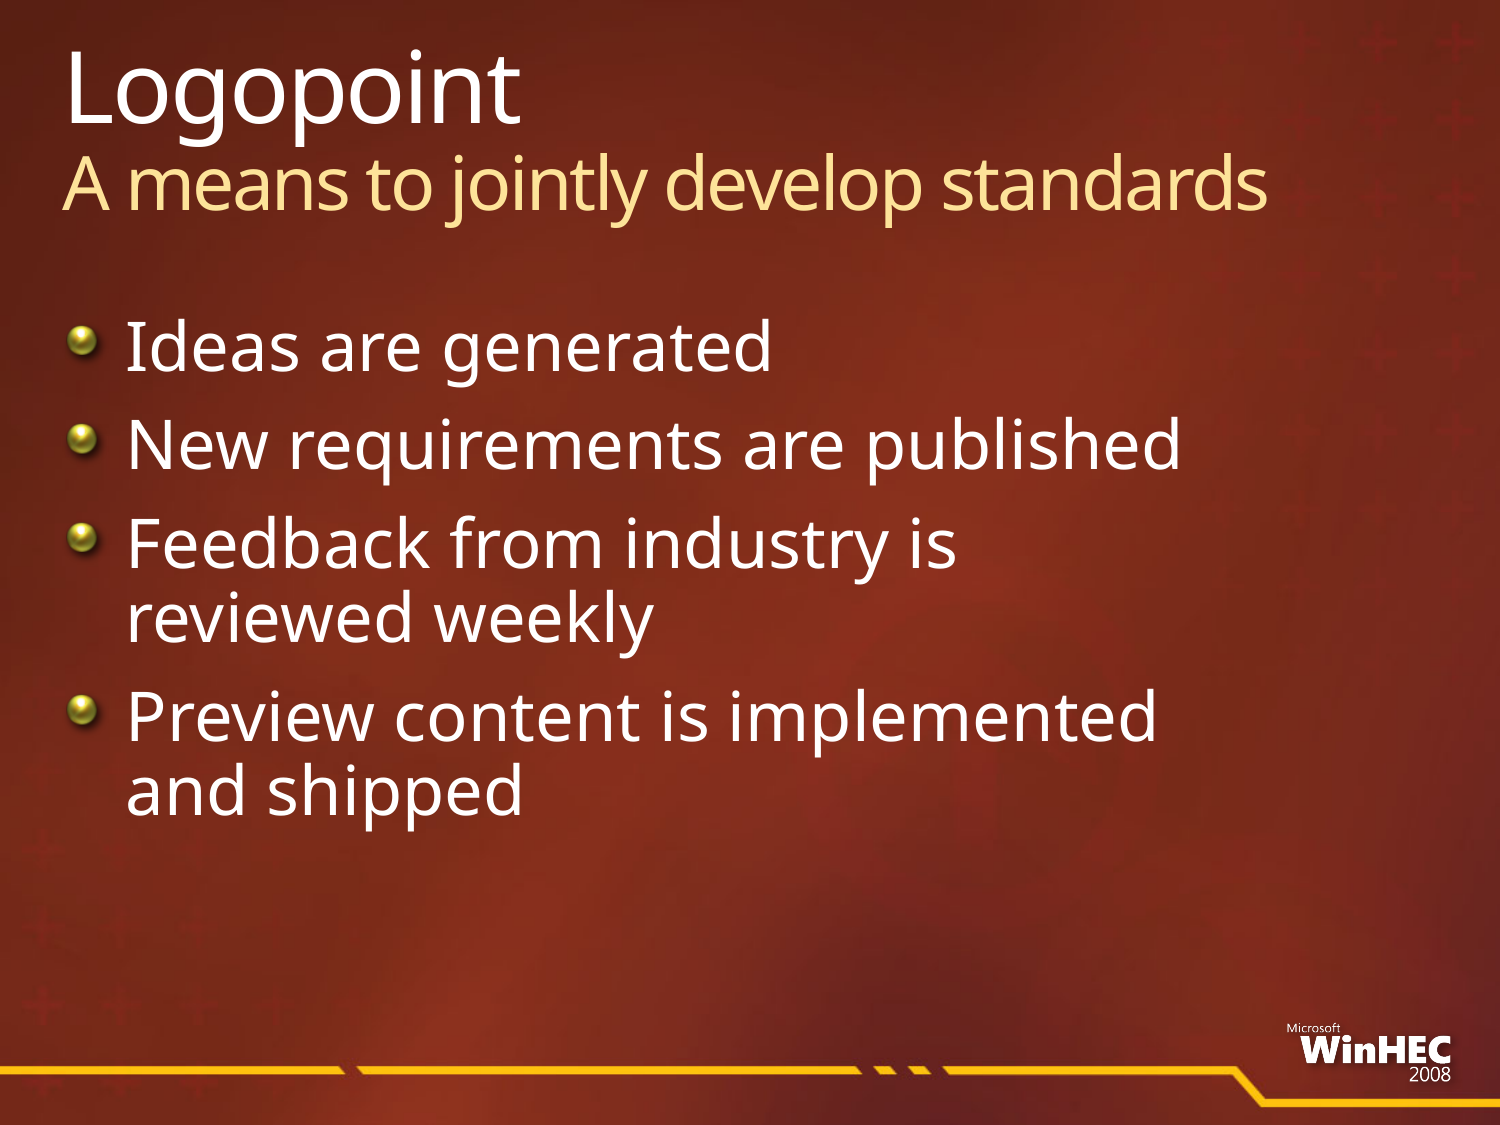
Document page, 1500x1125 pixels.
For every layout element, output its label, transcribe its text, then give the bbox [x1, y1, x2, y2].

list Ideas are generated New requirements are published Feedback from industry is reviewed weekly Preview content is implemented and shipped [62, 311, 1438, 701]
title Logopoint A means to jointly develop standards [62, 37, 1438, 229]
picture [0, 0, 1500, 1125]
